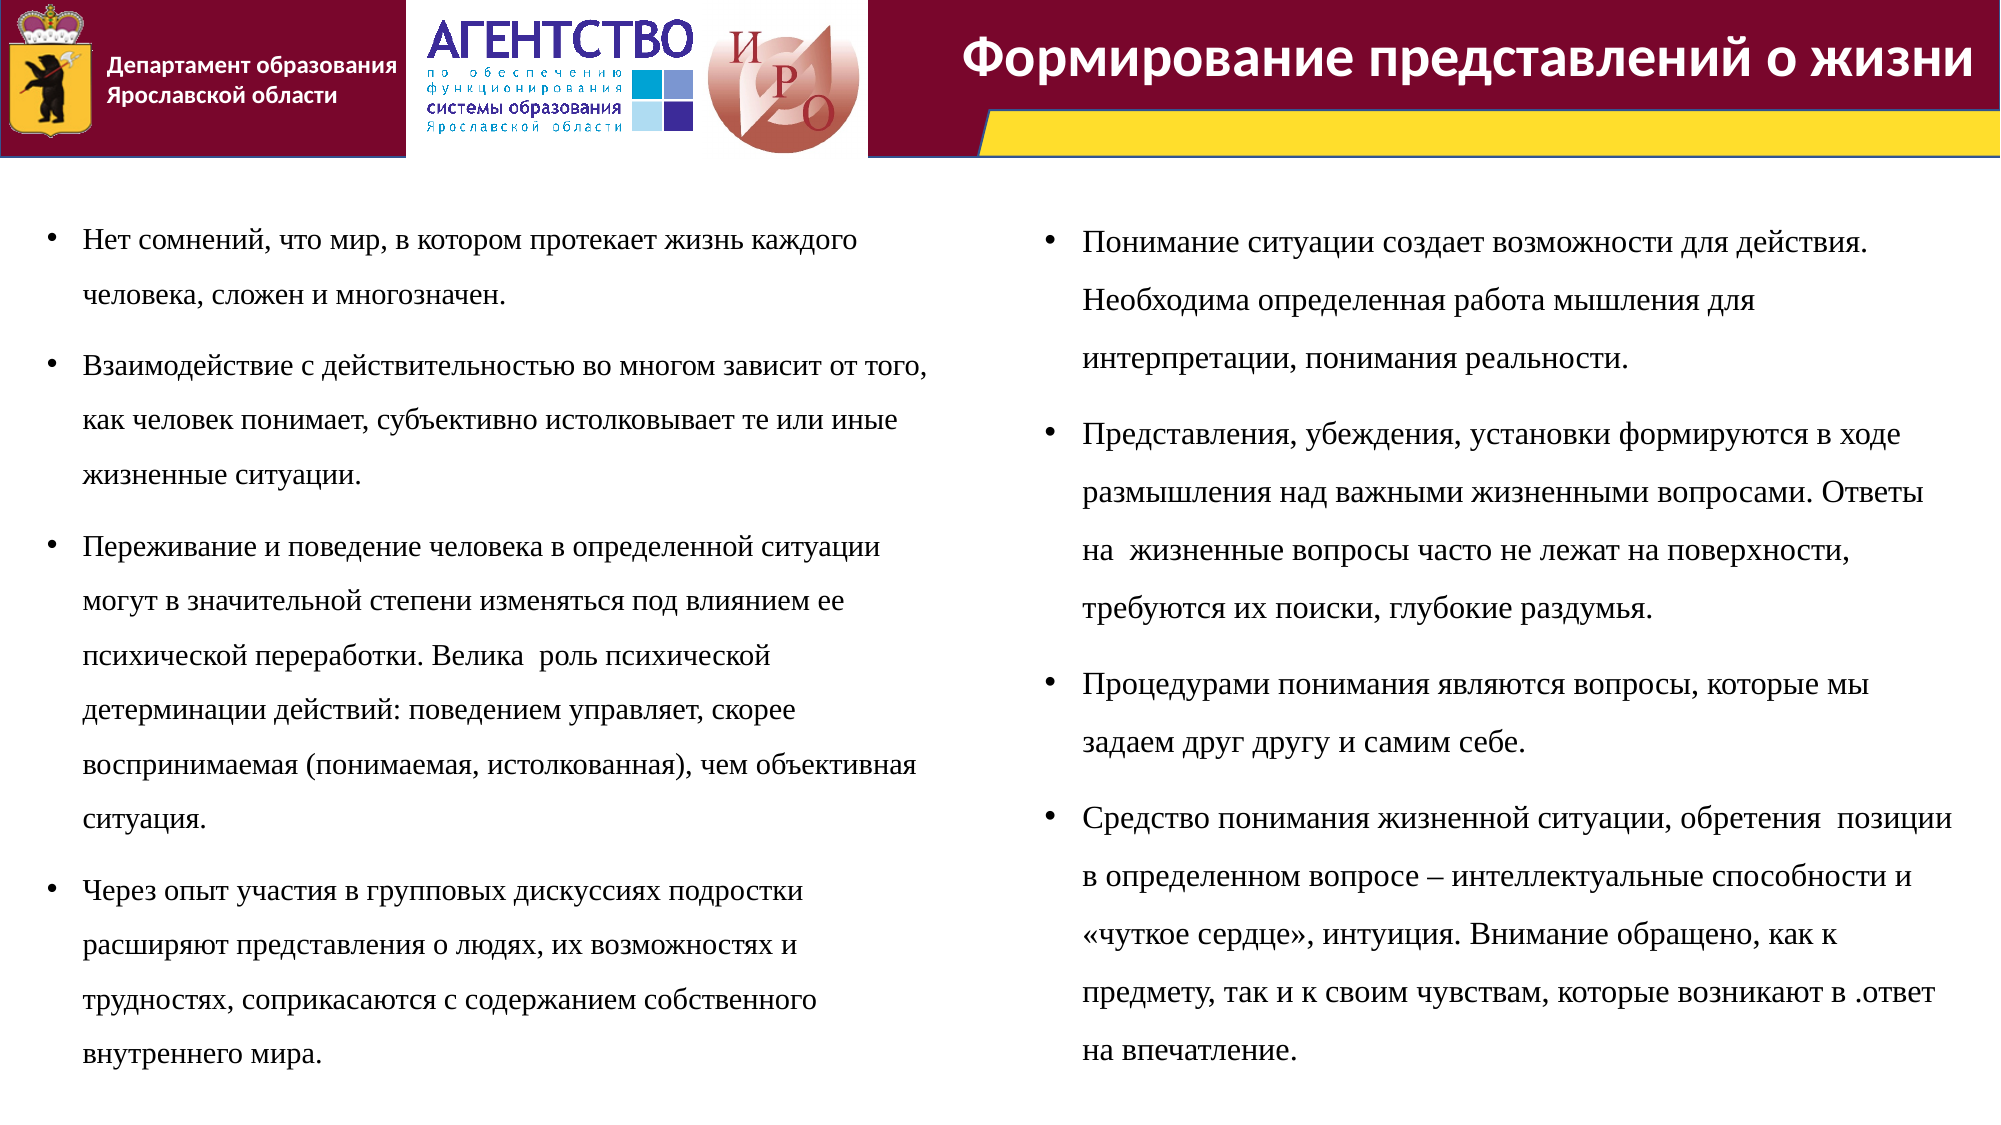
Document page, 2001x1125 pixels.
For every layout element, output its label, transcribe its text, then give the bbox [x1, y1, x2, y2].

text_box Понимание ситуации создает возможности для действия. Необходима определенная работа мышления для интерпретации, понимания реальности. Представления, убеждения, установки формируются в ходе размышления над важными жизненными вопросами. Ответы на жизненные вопросы часто не лежат на поверхности, требуются их поиски, глубокие раздумья. Процедурами понимания являются вопросы, которые мы задаем друг другу и самим себе. Средство понимания жизненной ситуации, обретения позиции в определенном вопросе – интеллектуальные способности и «чуткое сердце», интуиция. Внимание обращено, как к предмету, так и к своим чувствам, которые возникают в .ответ на впечатление. [1029, 193, 1969, 1084]
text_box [0, 0, 2000, 161]
picture [702, 0, 868, 159]
list Нет сомнений, что мир, в котором протекает жизнь каждого человека, сложен и многозначен. Взаимодействие с действительностью во многом зависит от того, как человек понимает, субъективно истолковывает те или иные жизненные ситуации. Переживание и поведение человека в определенной ситуации могут в значительной степени изменяться под влиянием ее психической переработки. Велика роль психической детерминации действий: поведением управляет, скорее воспринимаемая (понимаемая, истолкованная), чем объективная ситуация. Через опыт участия в групповых дискуссиях подростки расширяют представления о людях, их возможностях и трудностях, соприкасаются с содержанием собственного внутреннего мира. [31, 193, 971, 1084]
